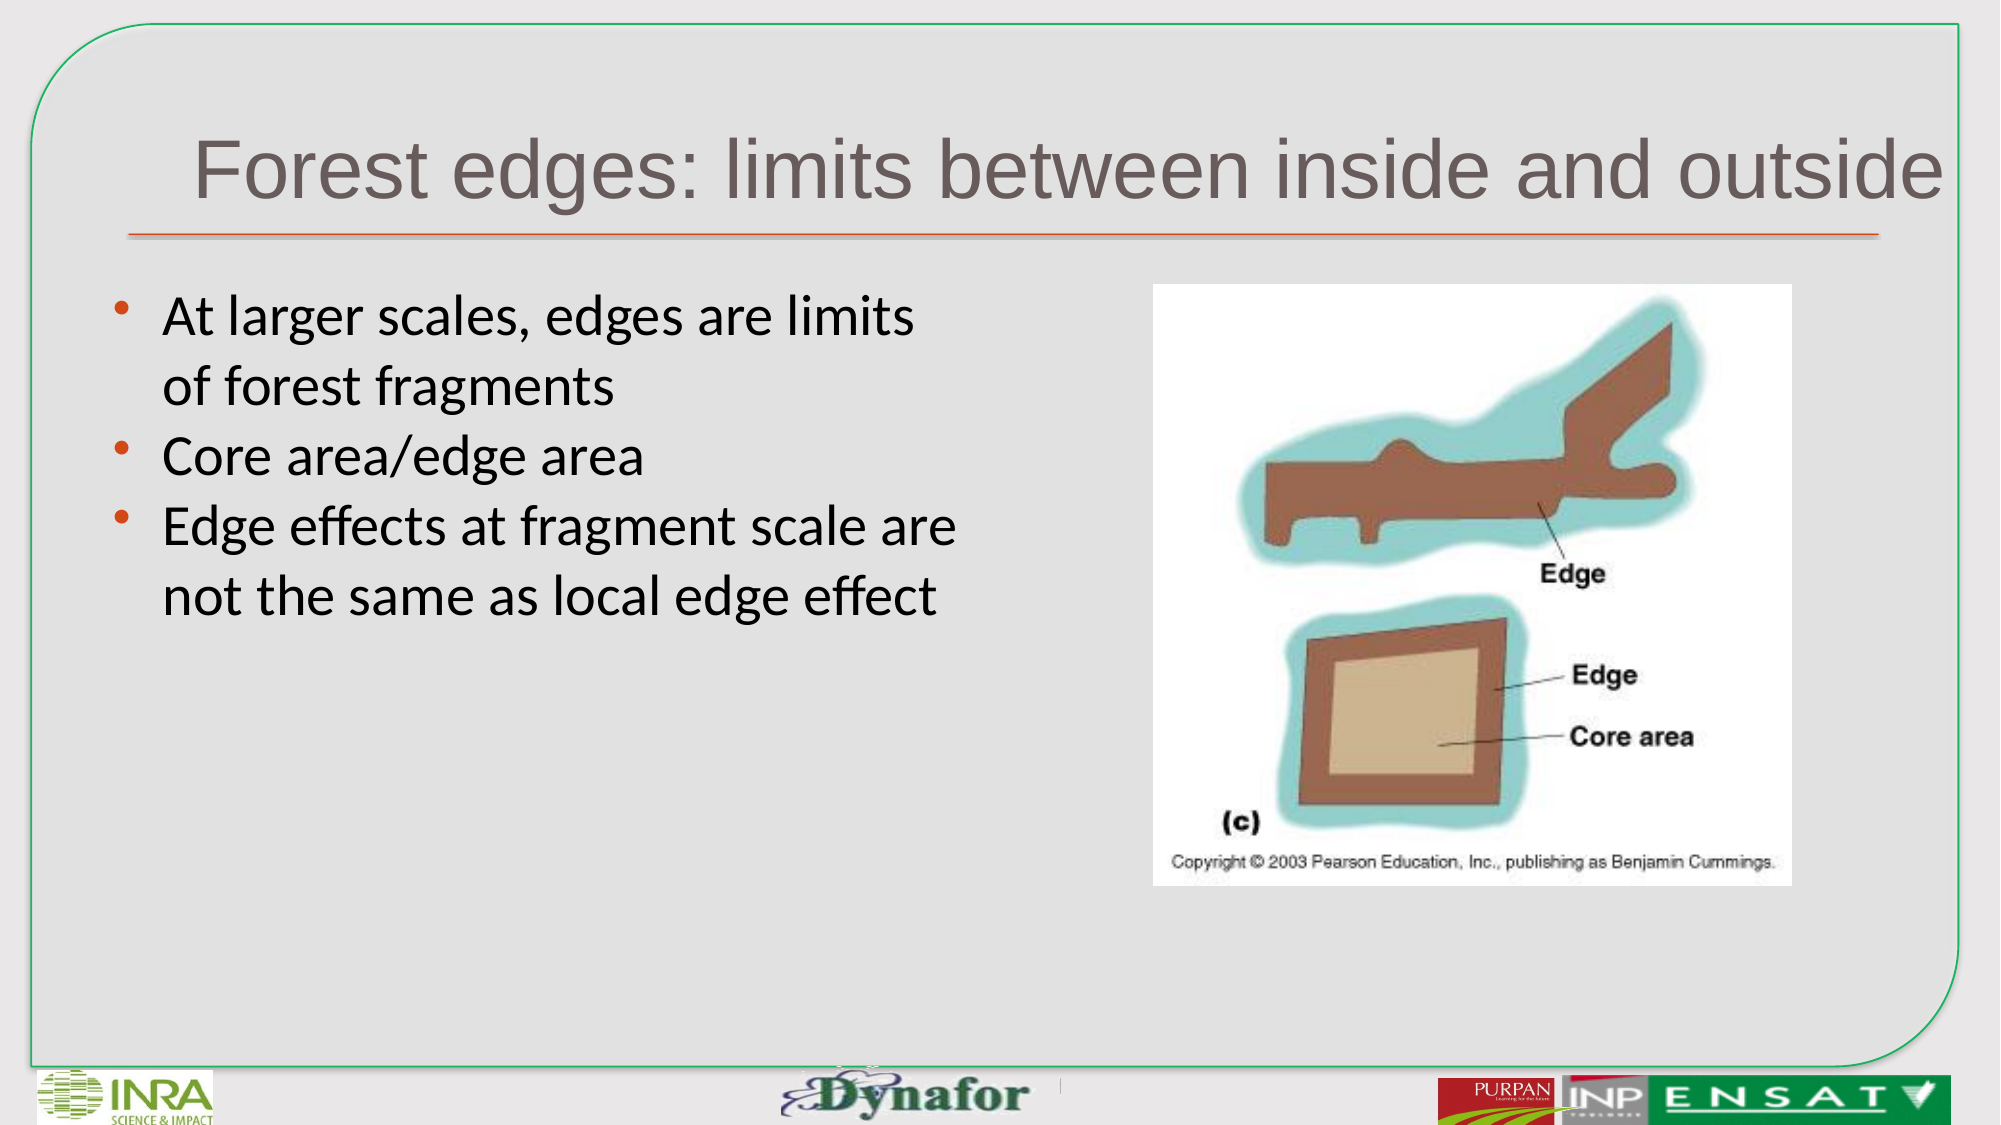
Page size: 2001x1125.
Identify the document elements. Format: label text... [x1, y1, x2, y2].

list At larger scales, edges are limits of forest fragments Core area/edge area Edge effects at fragment scale are not the same as local edge effect [99, 270, 984, 1013]
picture [781, 1066, 1061, 1125]
title Forest edges: limits between inside and outside [168, 35, 1969, 223]
picture [1437, 1075, 1951, 1125]
picture [37, 1070, 213, 1125]
picture [1152, 284, 1792, 886]
